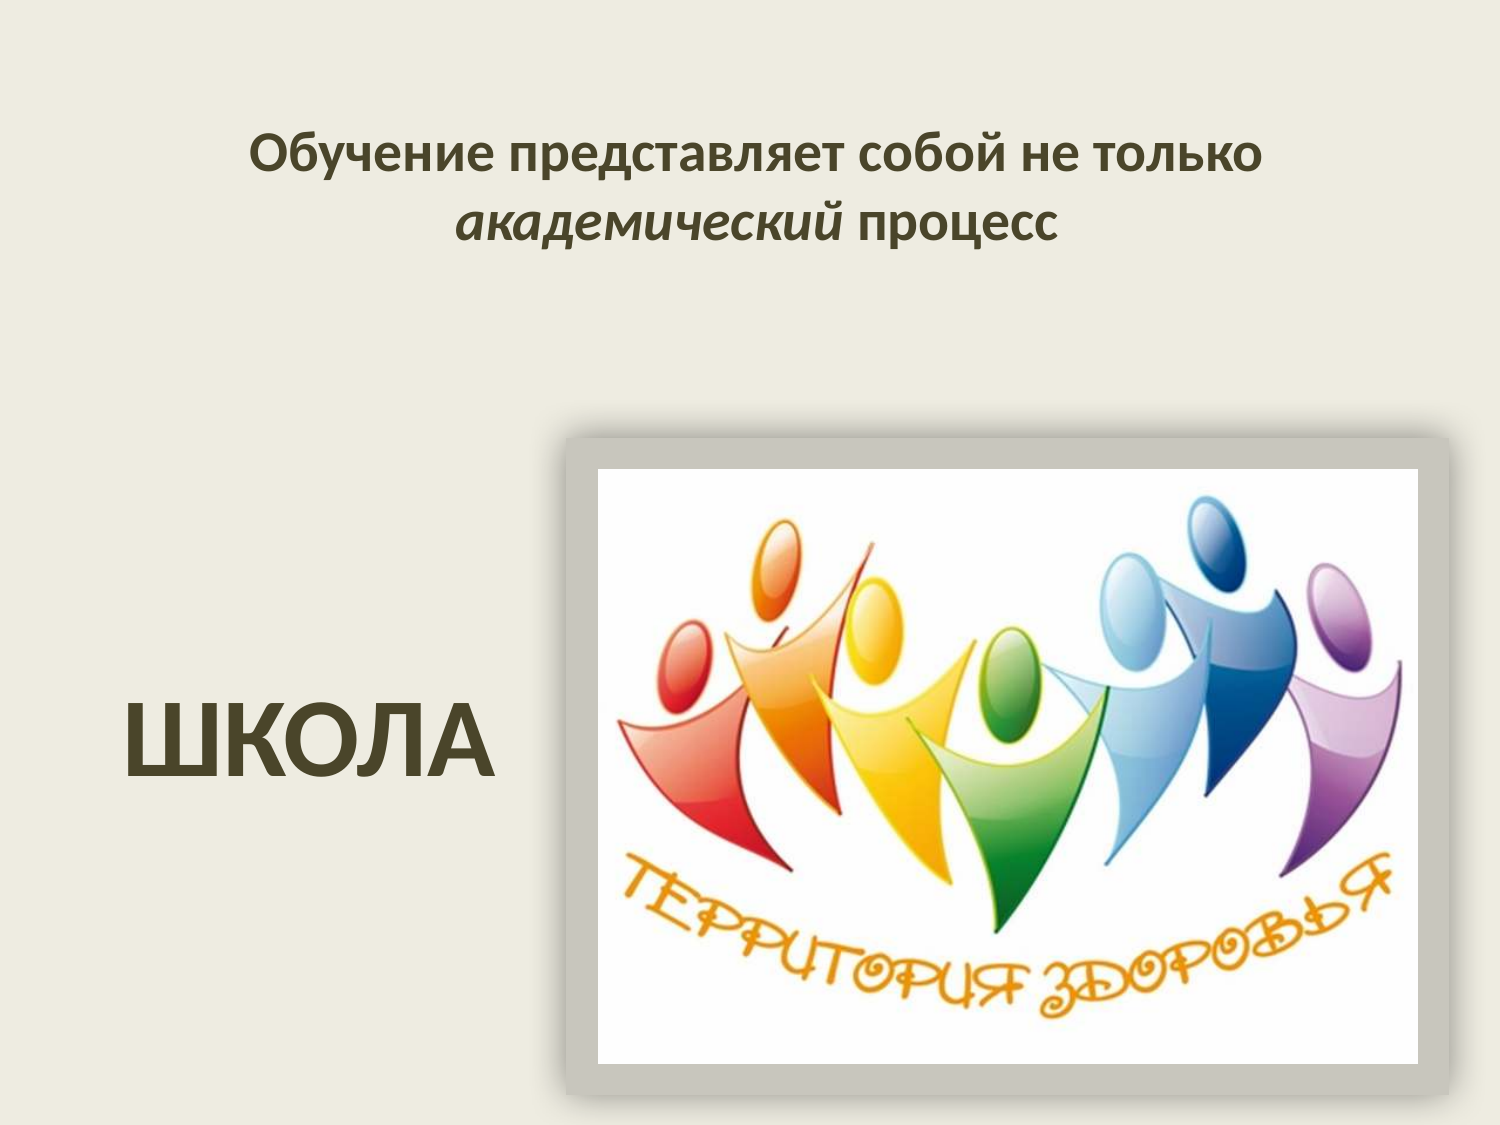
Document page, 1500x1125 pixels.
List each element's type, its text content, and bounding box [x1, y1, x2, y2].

picture [597, 468, 1419, 1065]
title Обучение представляет собой не только академический процесс [82, 105, 1432, 260]
text_box ШКОЛА [107, 656, 511, 807]
